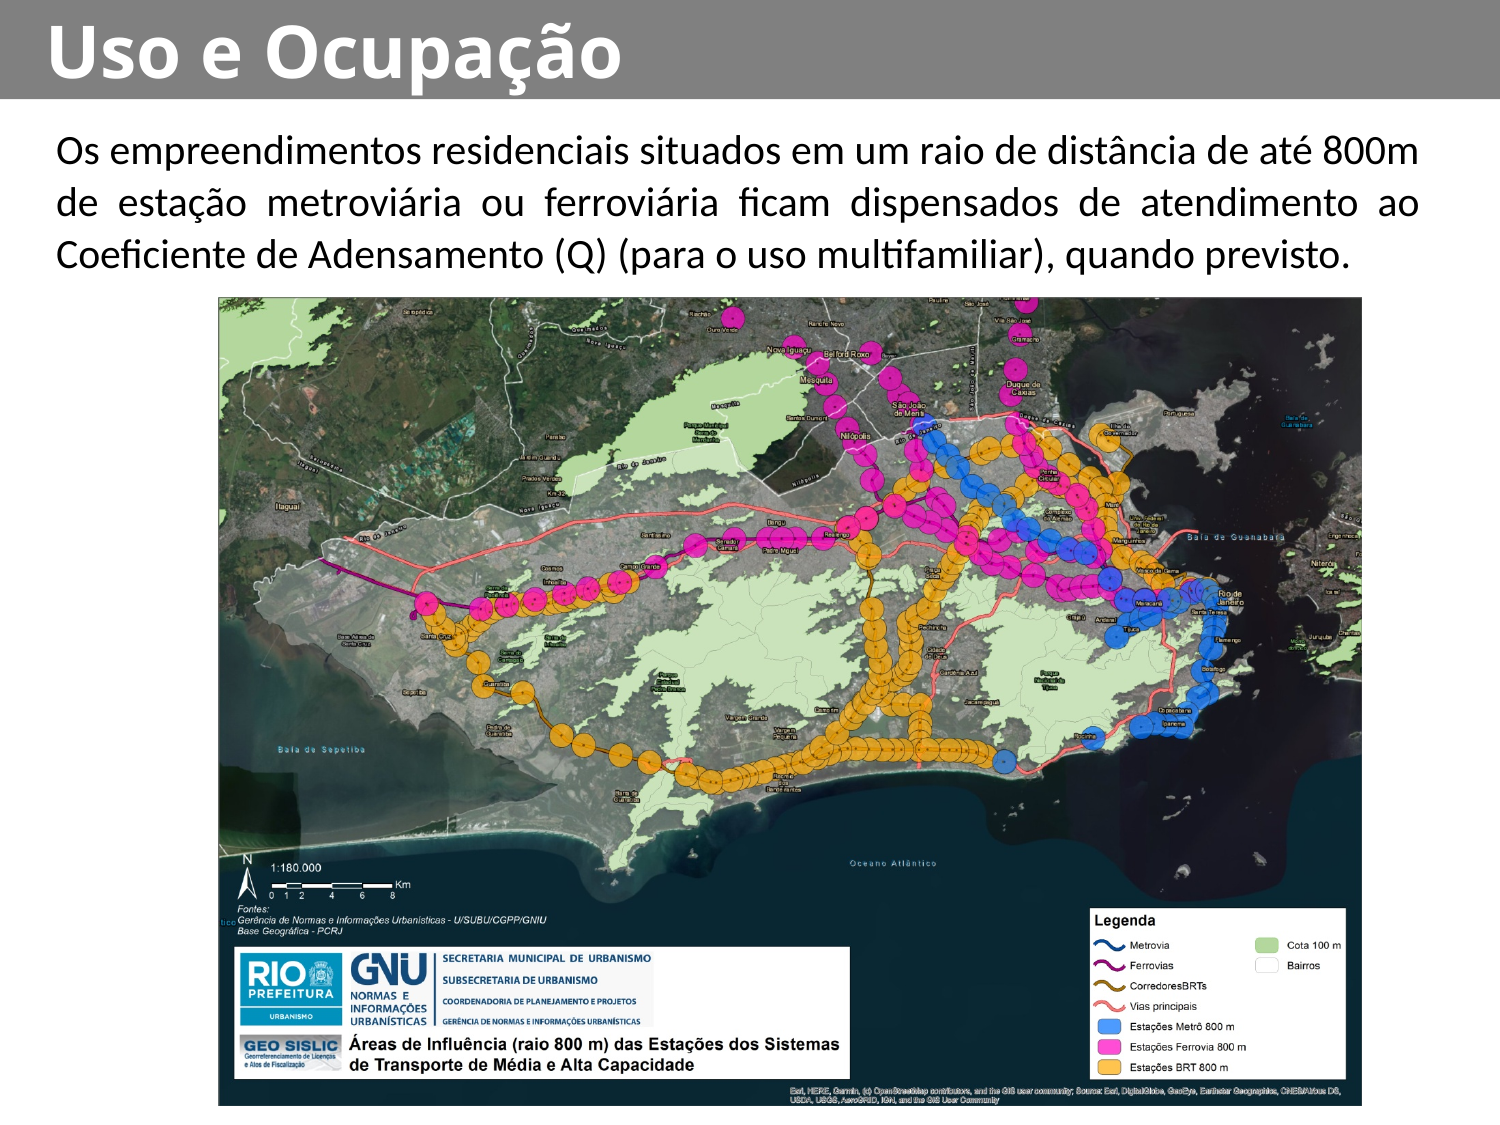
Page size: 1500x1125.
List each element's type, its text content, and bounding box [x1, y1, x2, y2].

text_box Os empreendimentos residenciais situados em um raio de distância de até 800m de estação metroviária ou ferroviária ficam dispensados de atendimento ao Coeficiente de Adensamento (Q) (para o uso multifamiliar), quando previsto. [41, 113, 1436, 291]
text_box Uso e Ocupação [0, 0, 1500, 100]
picture [218, 297, 1362, 1107]
